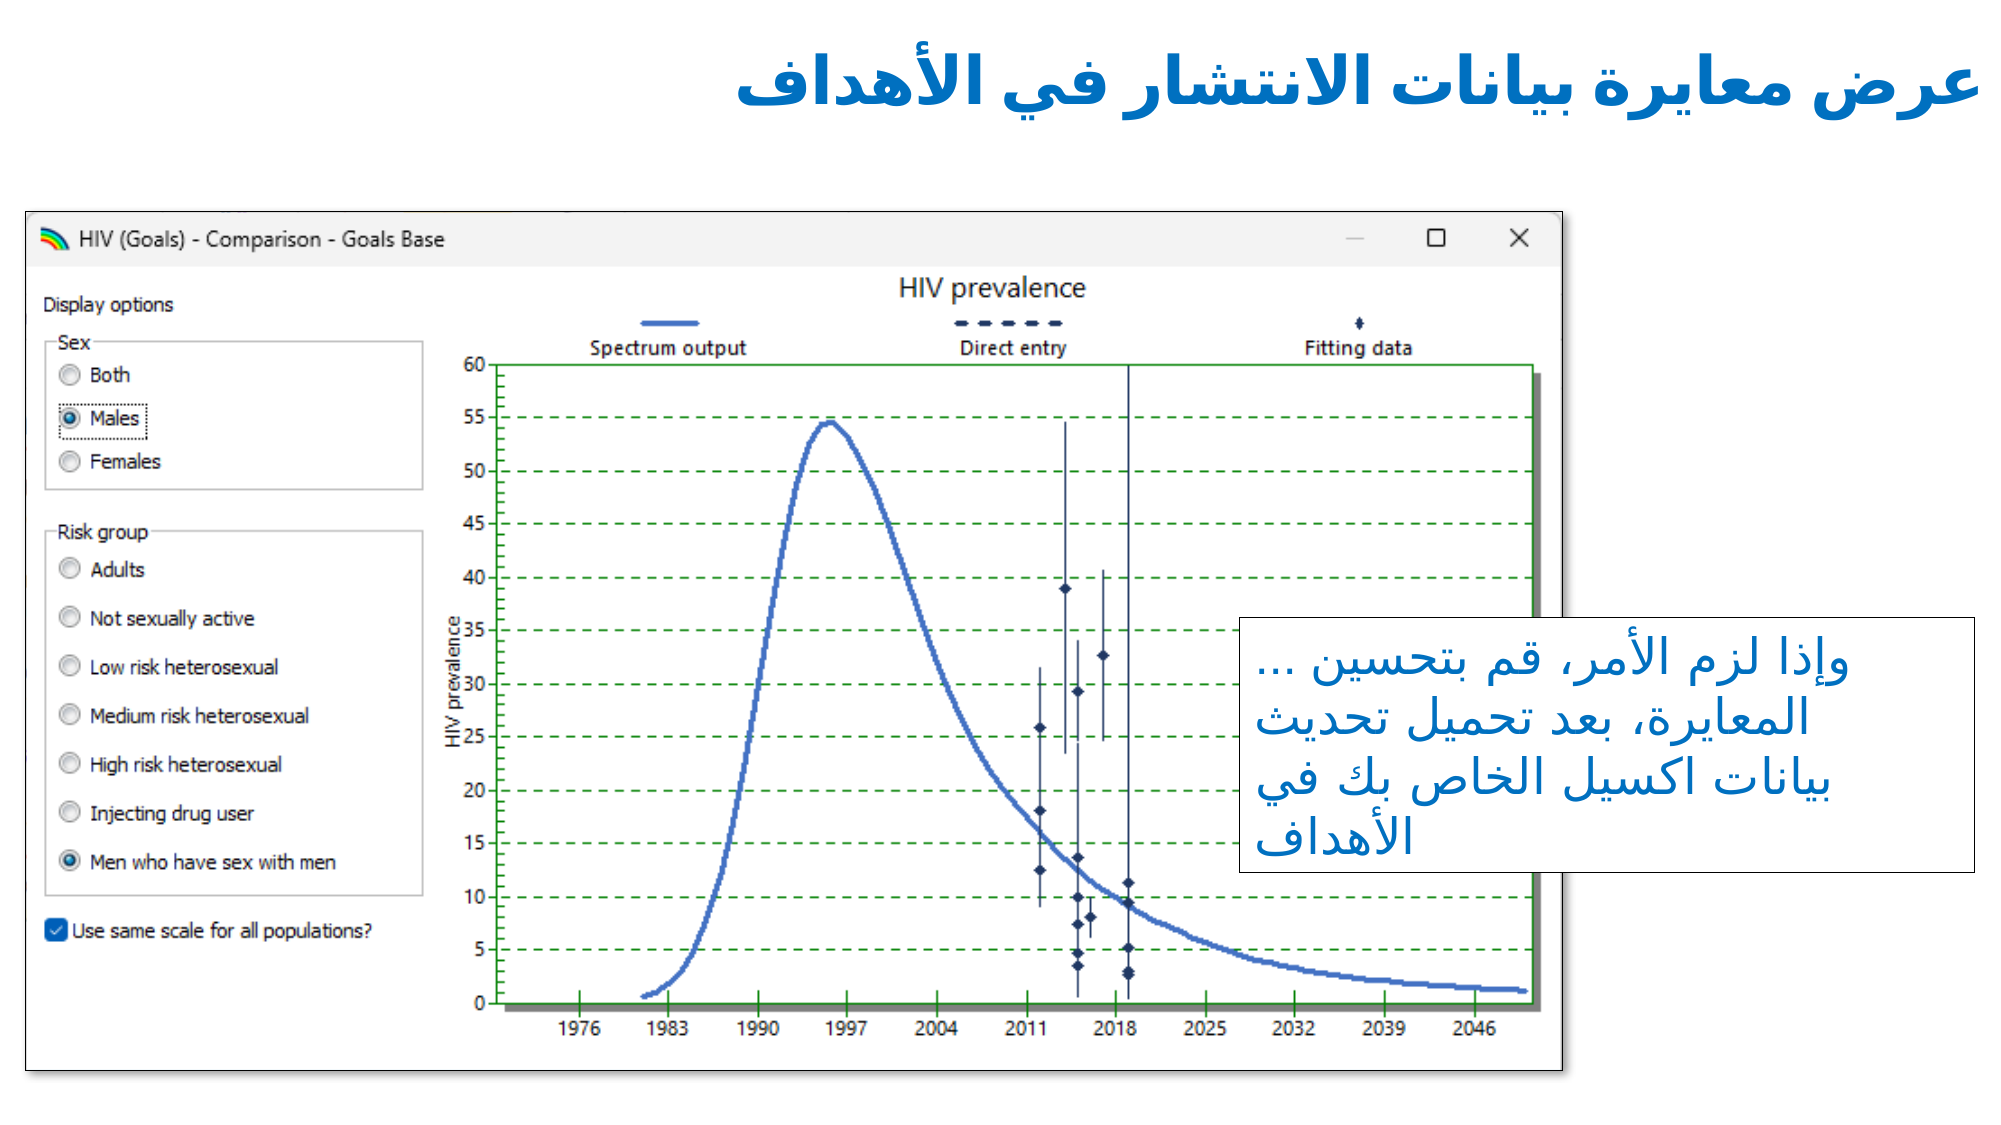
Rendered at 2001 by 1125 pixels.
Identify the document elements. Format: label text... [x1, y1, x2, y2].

title عرض معايرة بيانات الانتشار في الأهداف [43, 35, 2000, 127]
picture [25, 211, 1563, 1071]
text_box ... وإذا لزم الأمر، قم بتحسين المعايرة، بعد تحميل تحديث بيانات اكسيل الخاص بك في الأهداف [1563, 617, 1975, 873]
